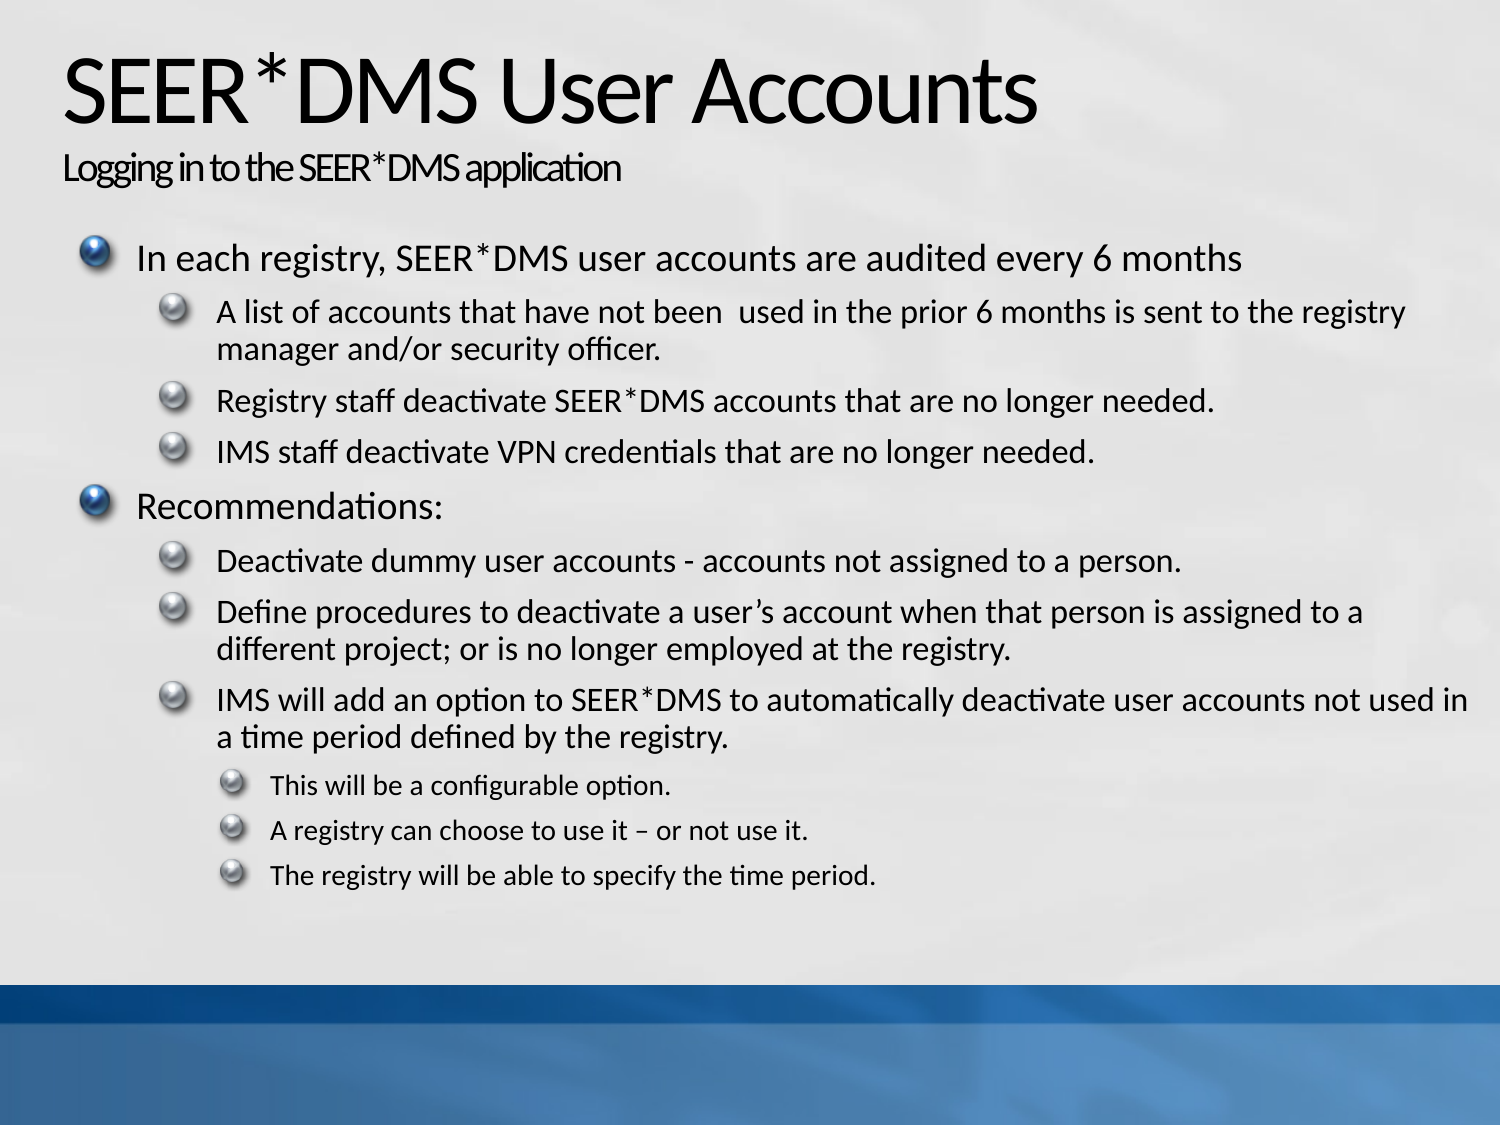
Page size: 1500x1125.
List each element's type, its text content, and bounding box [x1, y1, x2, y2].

list In each registry, SEER*DMS user accounts are audited every 6 months A list of accounts that have not been used in the prior 6 months is sent to the registry manager and/or security officer. Registry staff deactivate SEER*DMS accounts that are no longer needed. IMS staff deactivate VPN credentials that are no longer needed. Recommendations: Deactivate dummy user accounts - accounts not assigned to a person. Define procedures to deactivate a user’s account when that person is assigned to a different project; or is no longer employed at the registry. IMS will add an option to SEER*DMS to automatically deactivate user accounts not used in a time period defined by the registry. This will be a configurable option. A registry can choose to use it – or not use it. The registry will be able to specify the time period. [75, 237, 1475, 900]
title SEER*DMS User Accounts Logging in to the SEER*DMS application [62, 37, 1438, 193]
picture [0, 0, 1500, 1125]
